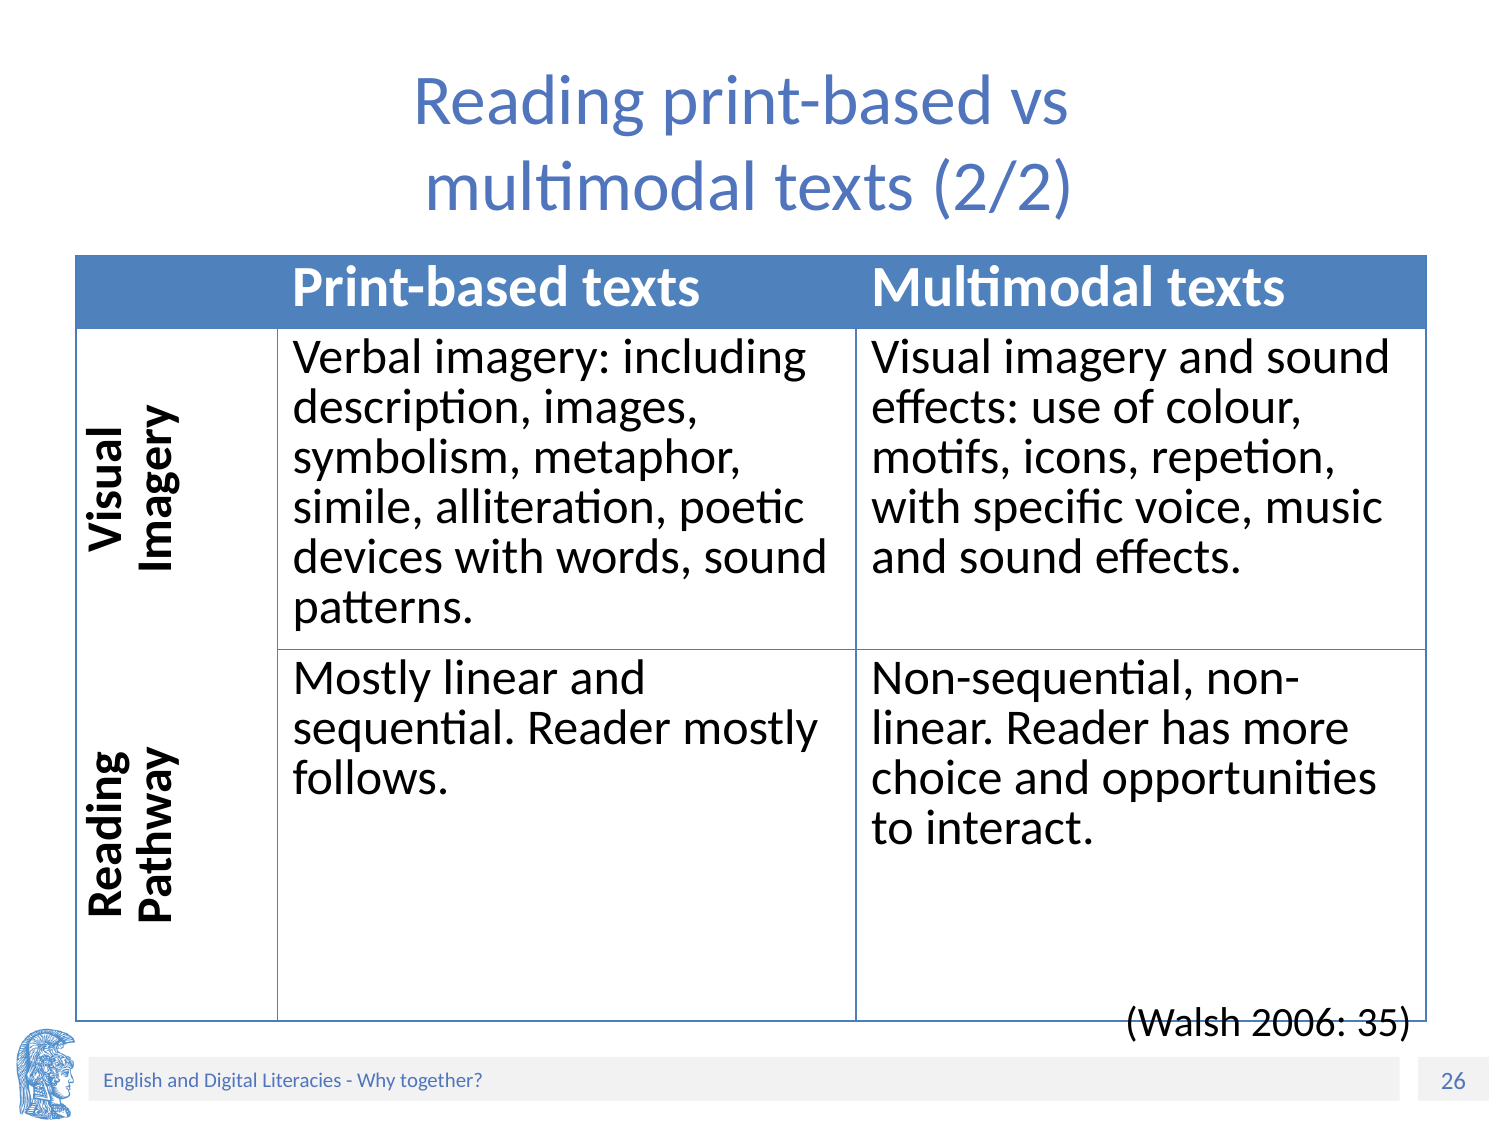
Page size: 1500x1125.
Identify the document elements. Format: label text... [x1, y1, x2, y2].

table_cell Reading Pathway [77, 650, 277, 1020]
picture [9, 1025, 81, 1120]
table_cell Mostly linear and sequential. Reader mostly follows. [278, 650, 855, 1020]
table_cell Non-sequential, non-linear. Reader has more choice and opportunities to interact. [857, 650, 1425, 1020]
table_cell Visual Imagery [77, 329, 277, 650]
table_header Multimodal texts [857, 256, 1425, 328]
table_header Print-based texts [278, 256, 855, 328]
table_cell Verbal imagery: including description, images, symbolism, metaphor, simile, alliteration, poetic devices with words, sound patterns. [278, 329, 855, 649]
table_header [77, 256, 277, 329]
title Reading print-based vs multimodal texts (2/2) [75, 45, 1425, 233]
table_cell Visual imagery and sound effects: use of colour, motifs, icons, repetion, with specific voice, music and sound effects. [857, 329, 1425, 649]
text_box (Walsh 2006: 35) [1110, 987, 1427, 1053]
